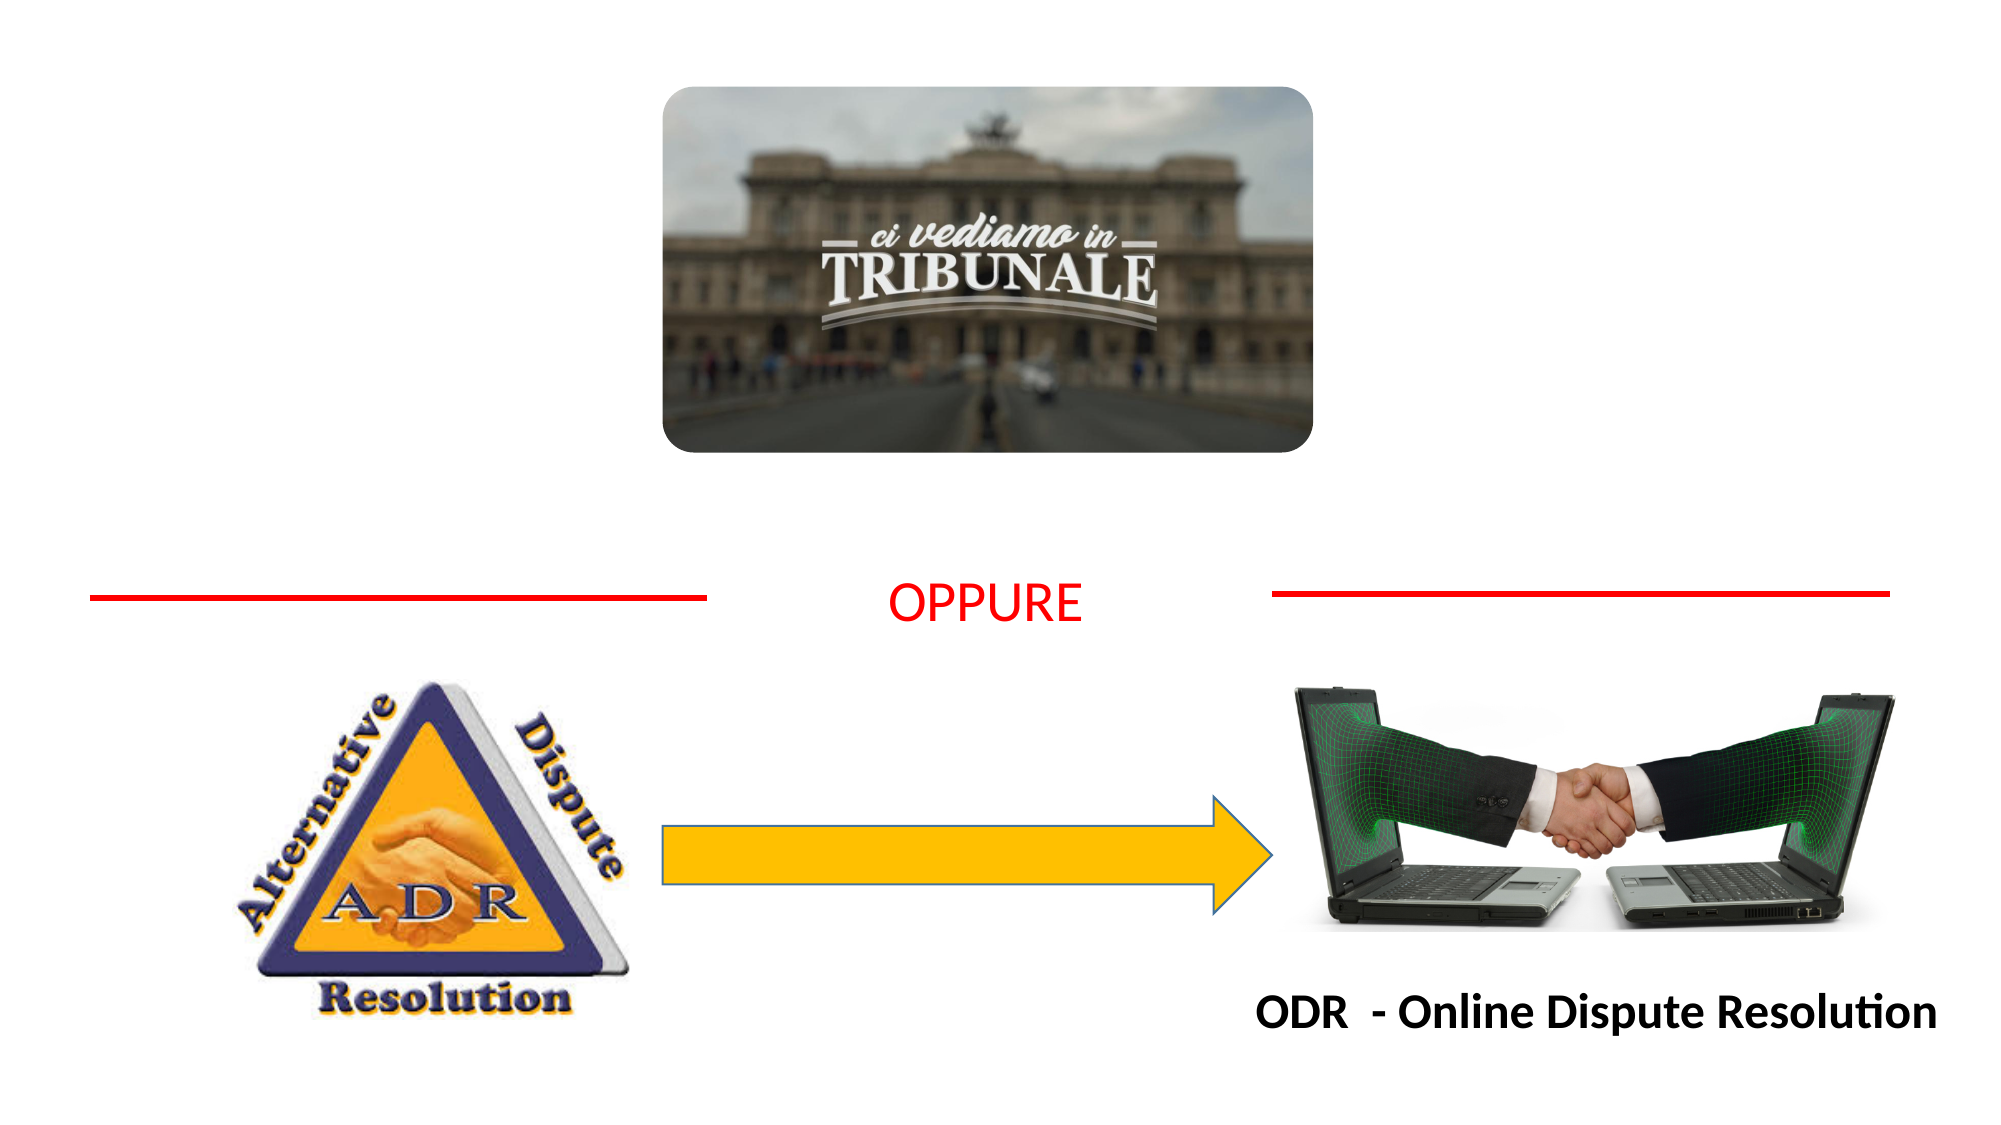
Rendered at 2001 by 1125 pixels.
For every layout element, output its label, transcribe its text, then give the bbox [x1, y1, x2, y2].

text_box OPPURE [761, 555, 1212, 640]
picture [1272, 683, 1916, 932]
picture [662, 86, 1314, 453]
text_box [661, 794, 1272, 916]
picture [232, 679, 636, 1020]
text_box ODR - Online Dispute Resolution [1030, 971, 1954, 1047]
